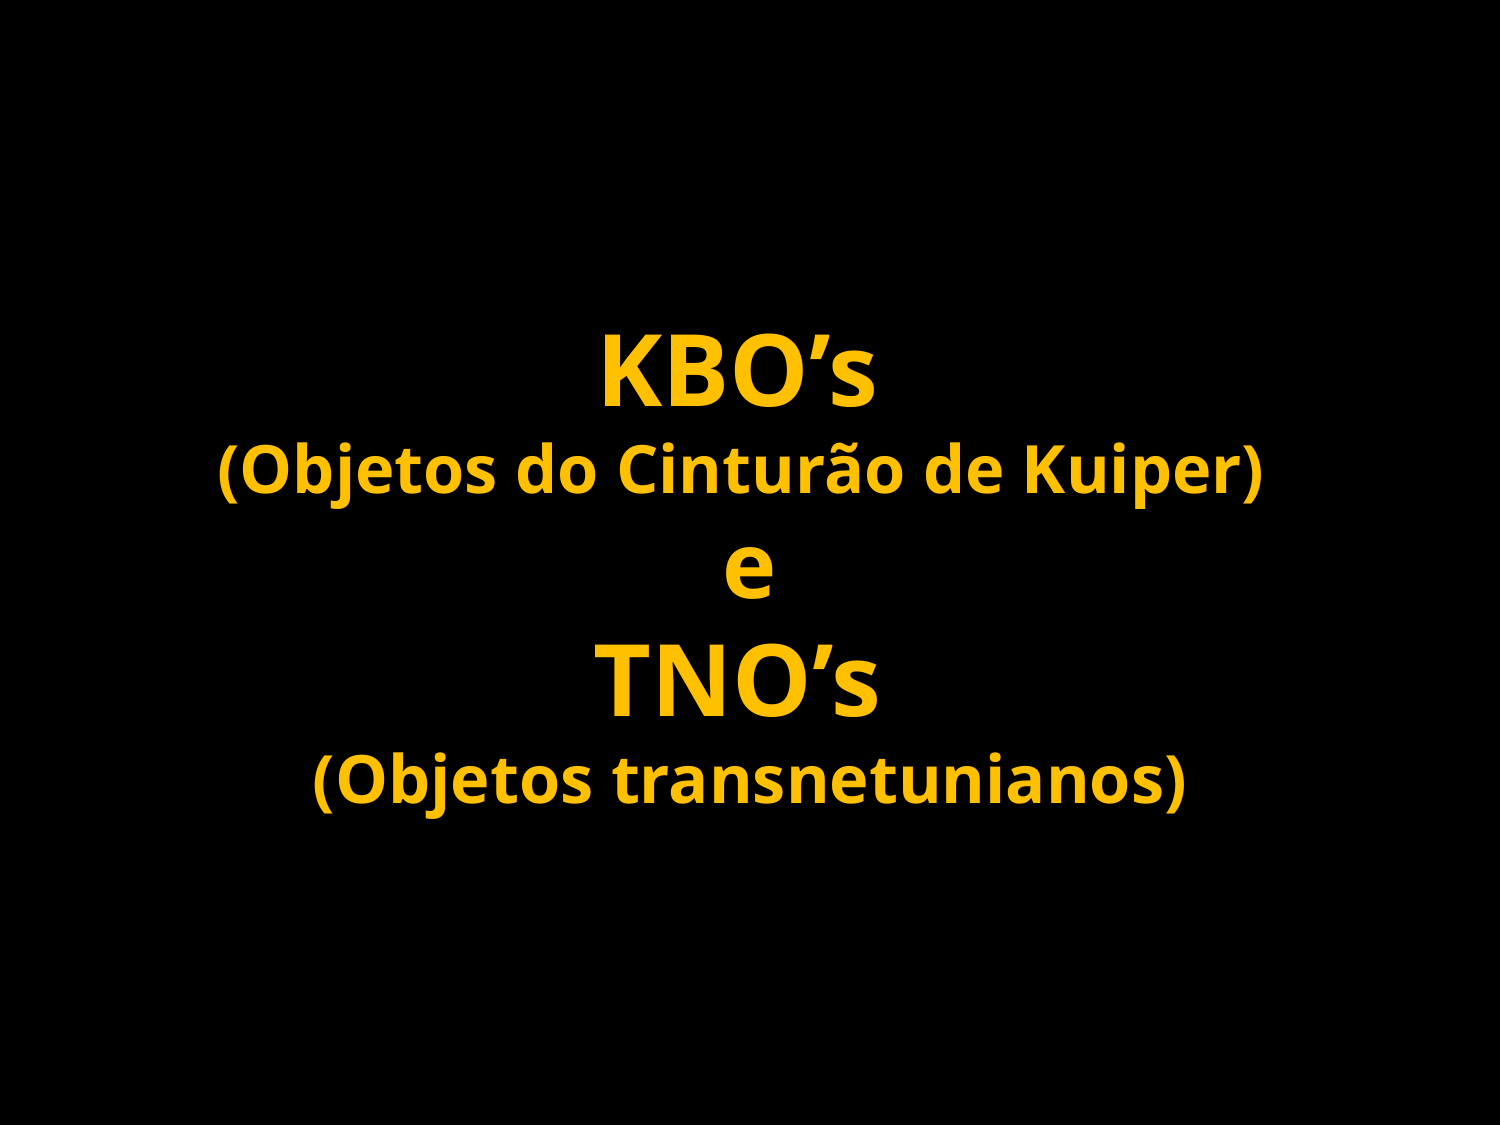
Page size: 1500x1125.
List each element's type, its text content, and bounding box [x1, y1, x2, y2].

text_box KBO’s (Objetos do Cinturão de Kuiper) e TNO’s (Objetos transnetunianos) [29, 468, 1471, 656]
